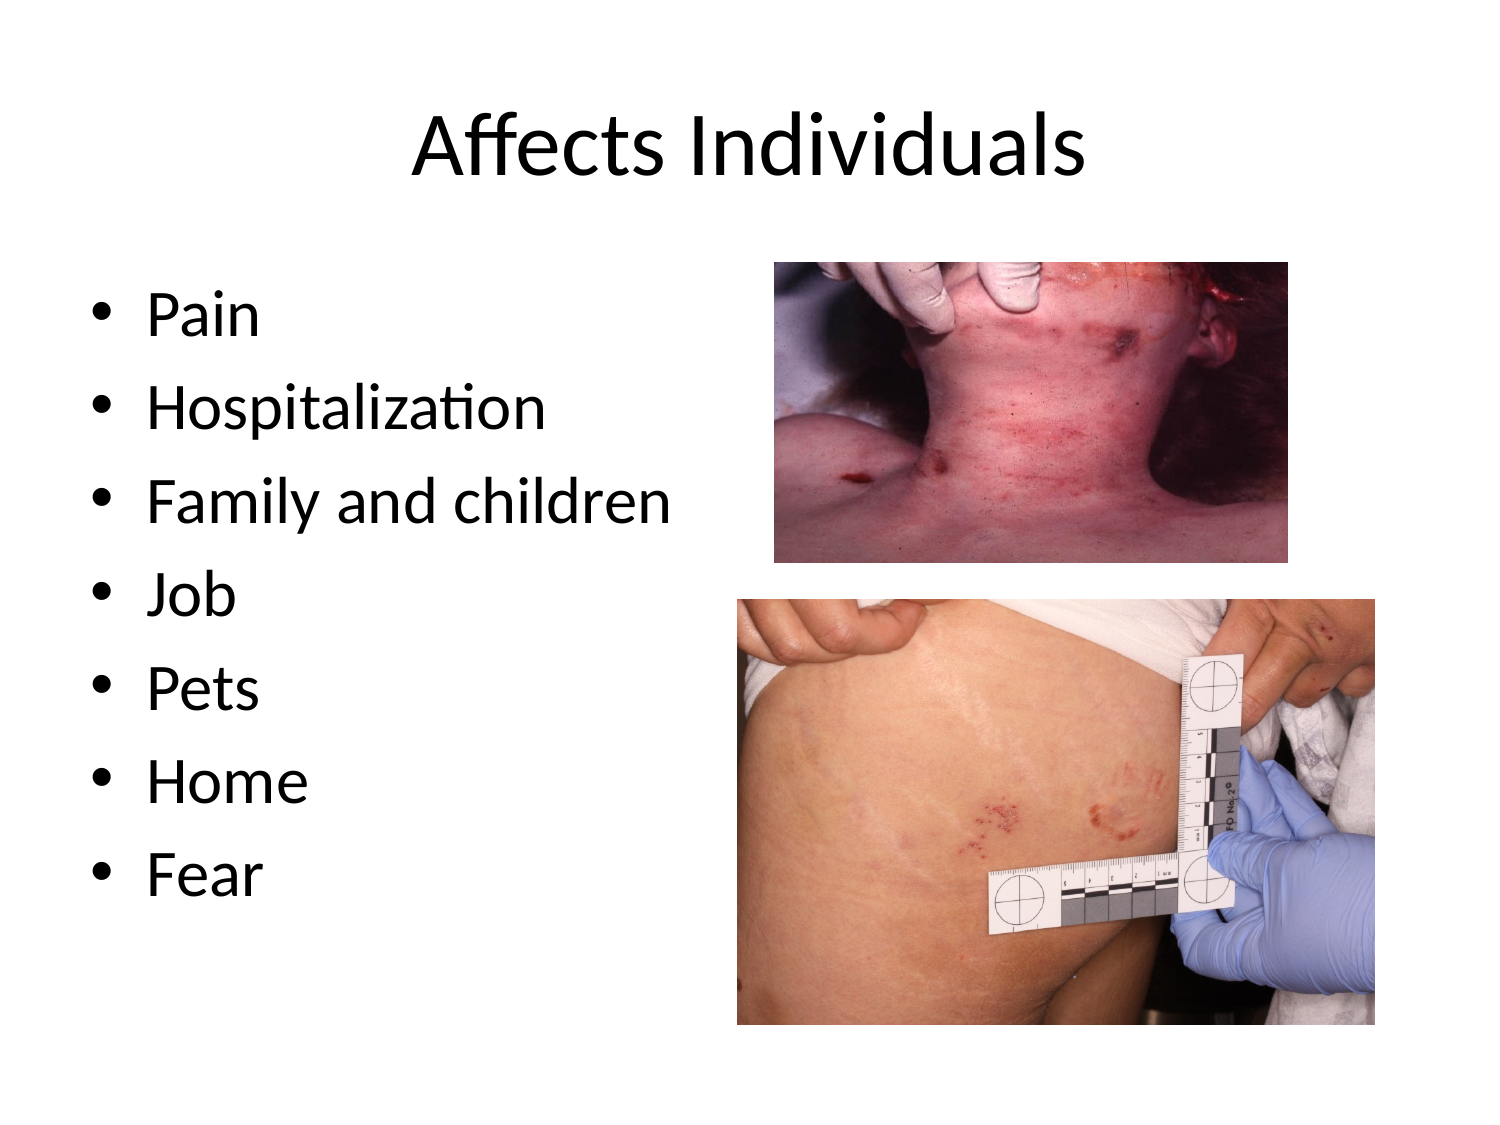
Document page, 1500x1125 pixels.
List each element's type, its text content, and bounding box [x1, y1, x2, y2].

title Affects Individuals [75, 45, 1425, 233]
picture [737, 599, 1376, 1026]
list Pain Hospitalization Family and children Job Pets Home Fear [75, 262, 1425, 1005]
picture [774, 262, 1288, 563]
